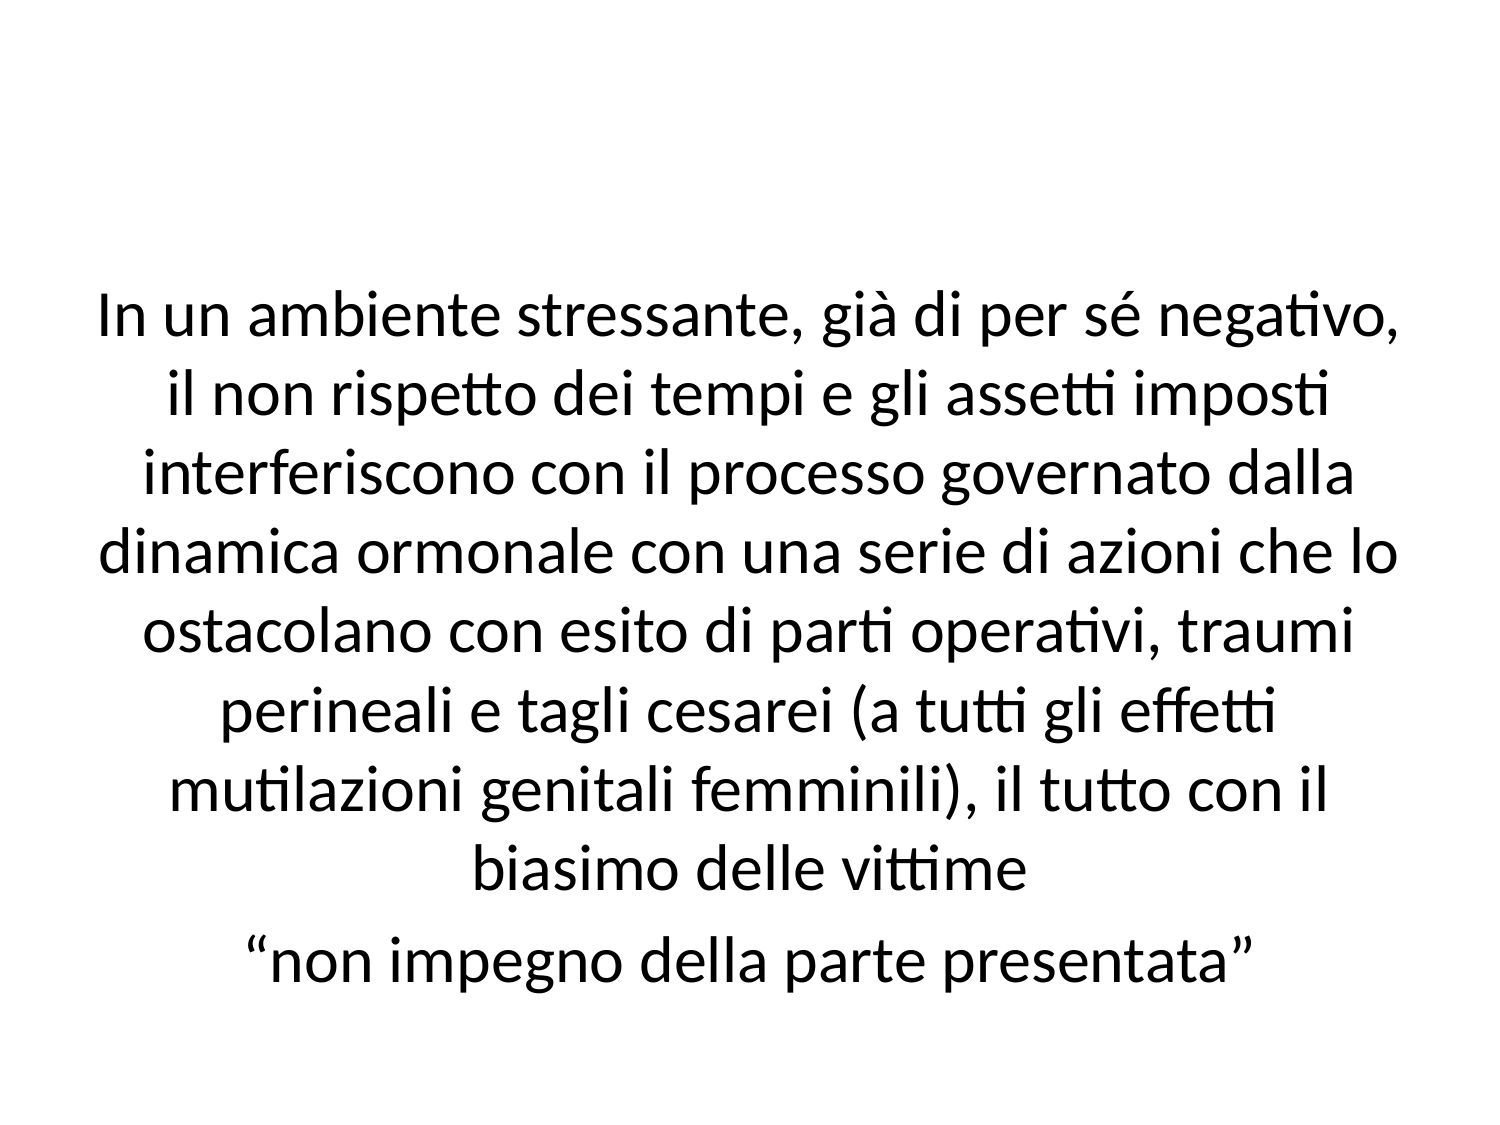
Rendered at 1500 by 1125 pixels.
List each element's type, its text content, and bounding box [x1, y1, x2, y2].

list In un ambiente stressante, già di per sé negativo, il non rispetto dei tempi e gli assetti imposti interferiscono con il processo governato dalla dinamica ormonale con una serie di azioni che lo ostacolano con esito di parti operativi, traumi perineali e tagli cesarei (a tutti gli effetti mutilazioni genitali femminili), il tutto con il biasimo delle vittime “non impegno della parte presentata” [75, 262, 1425, 1005]
